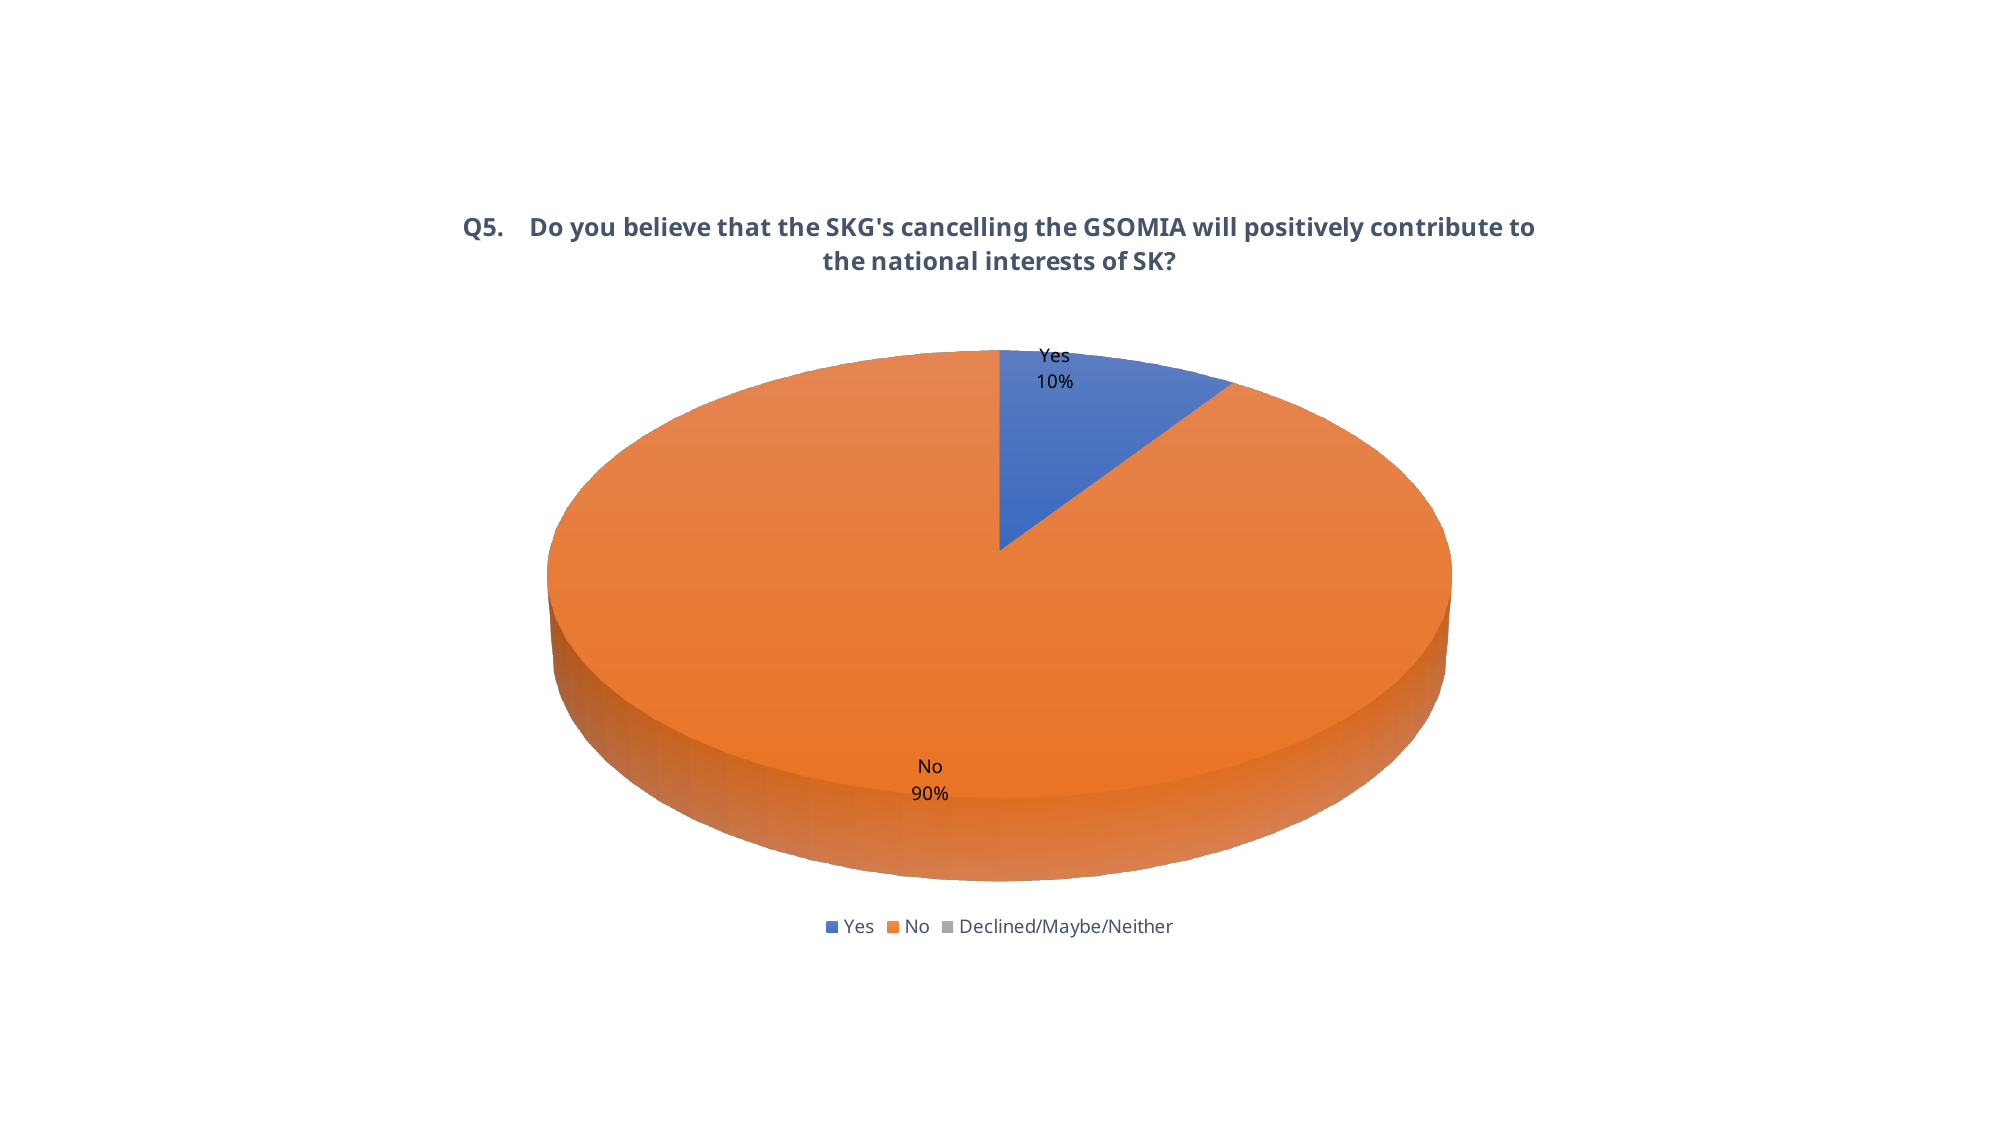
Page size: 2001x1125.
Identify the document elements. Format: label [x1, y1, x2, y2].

chart [320, 178, 1680, 947]
